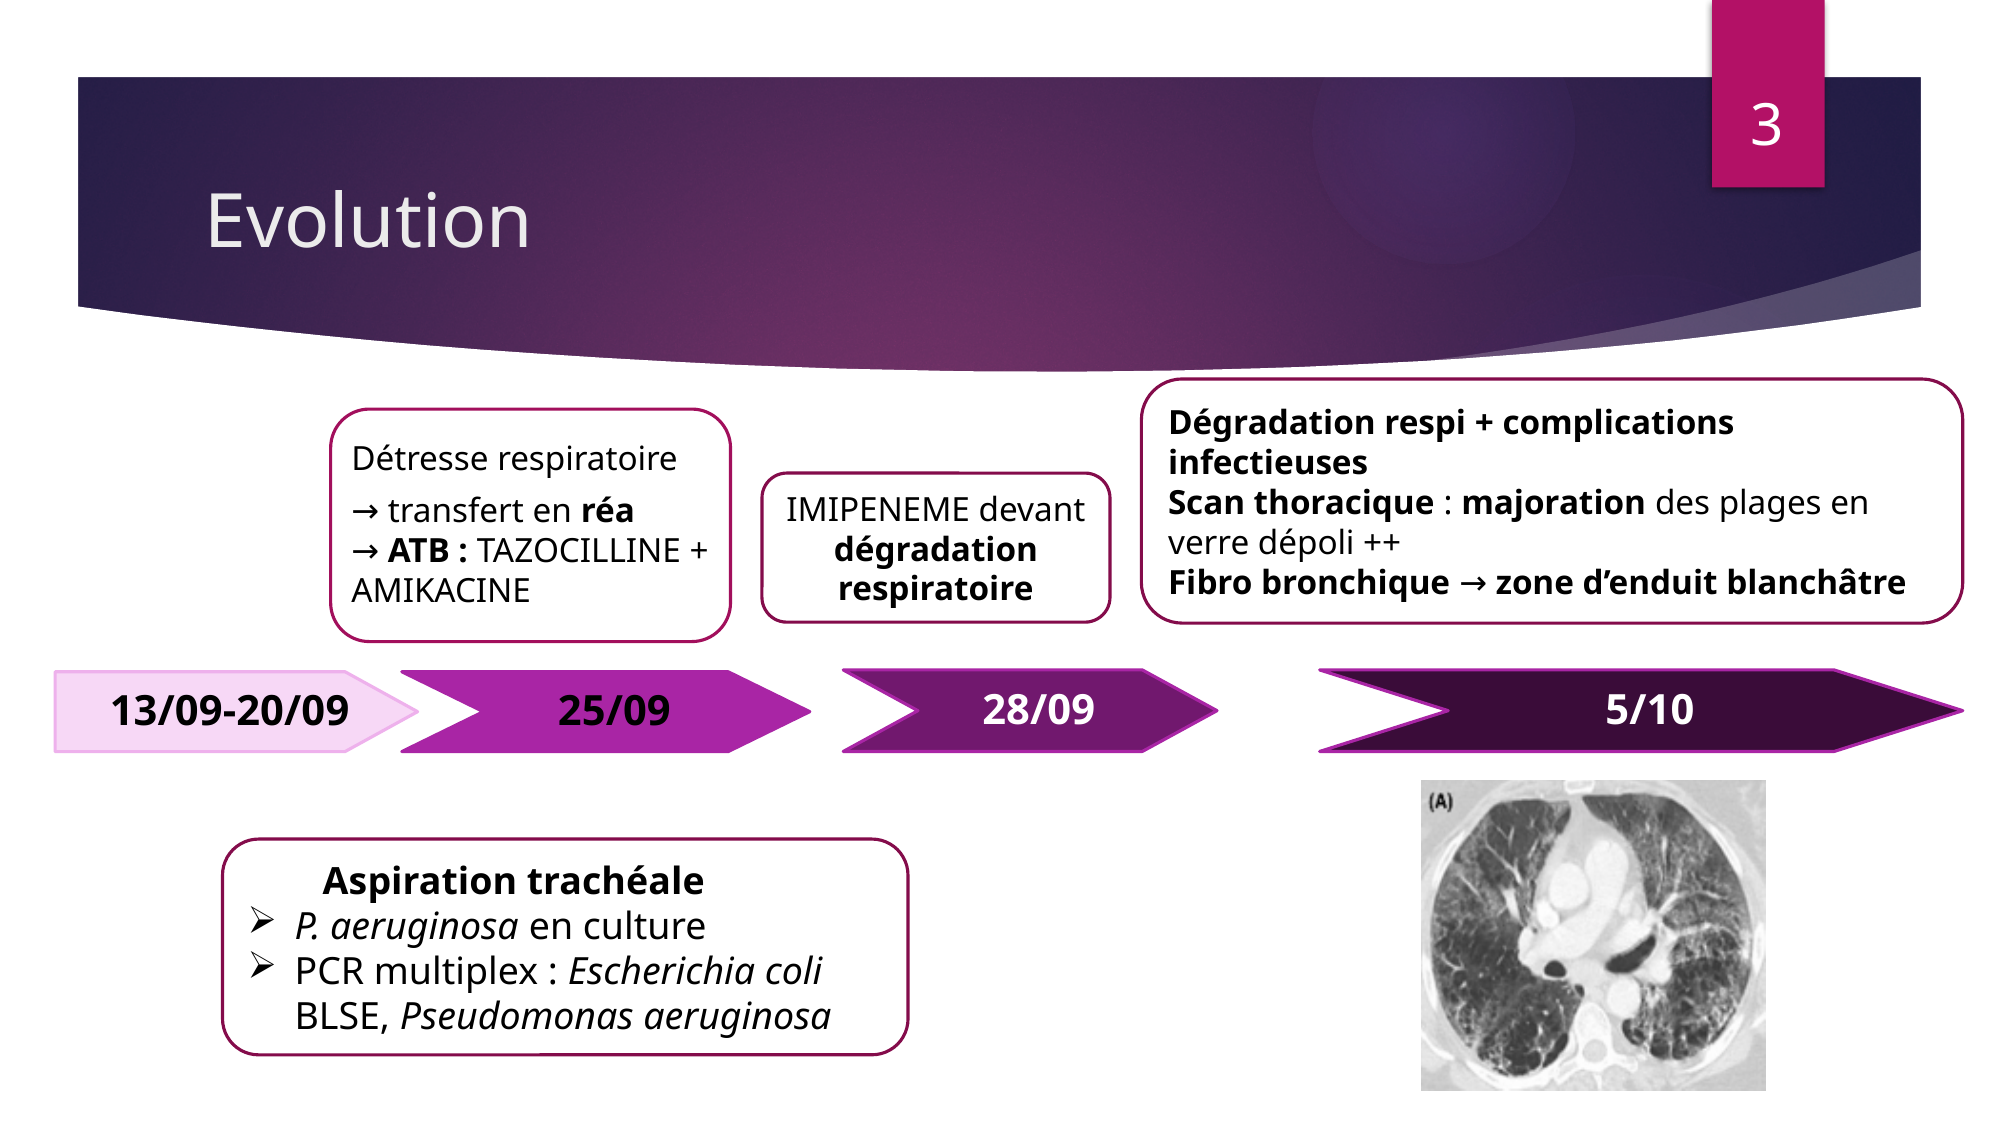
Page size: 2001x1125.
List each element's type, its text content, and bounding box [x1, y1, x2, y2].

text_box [222, 408, 909, 1057]
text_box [1141, 378, 1963, 1091]
title Evolution [189, 159, 1627, 276]
slide_number 3 [1698, 48, 1836, 175]
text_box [761, 471, 1135, 752]
text_box 13/09-20/09 [53, 670, 216, 754]
